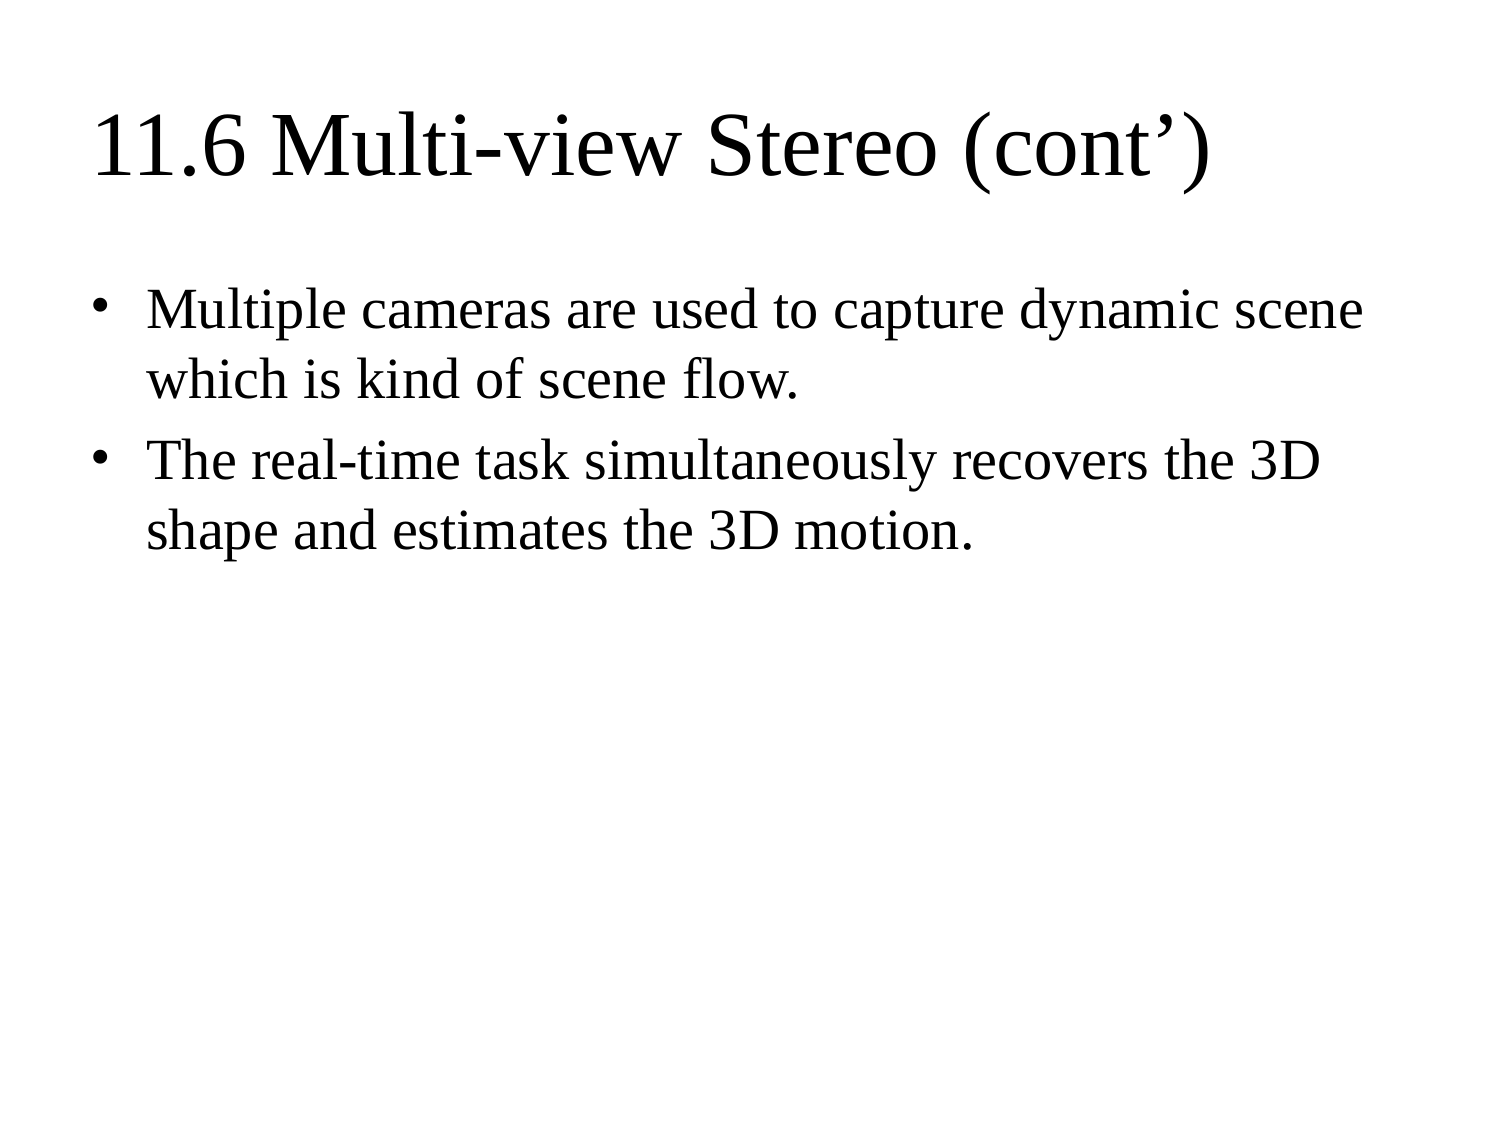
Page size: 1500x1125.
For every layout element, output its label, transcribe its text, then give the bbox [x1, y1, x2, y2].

title 11.6 Multi-view Stereo (cont’) [75, 45, 1425, 233]
list Multiple cameras are used to capture dynamic scene which is kind of scene flow. The real-time task simultaneously recovers the 3D shape and estimates the 3D motion. [75, 262, 1425, 1005]
